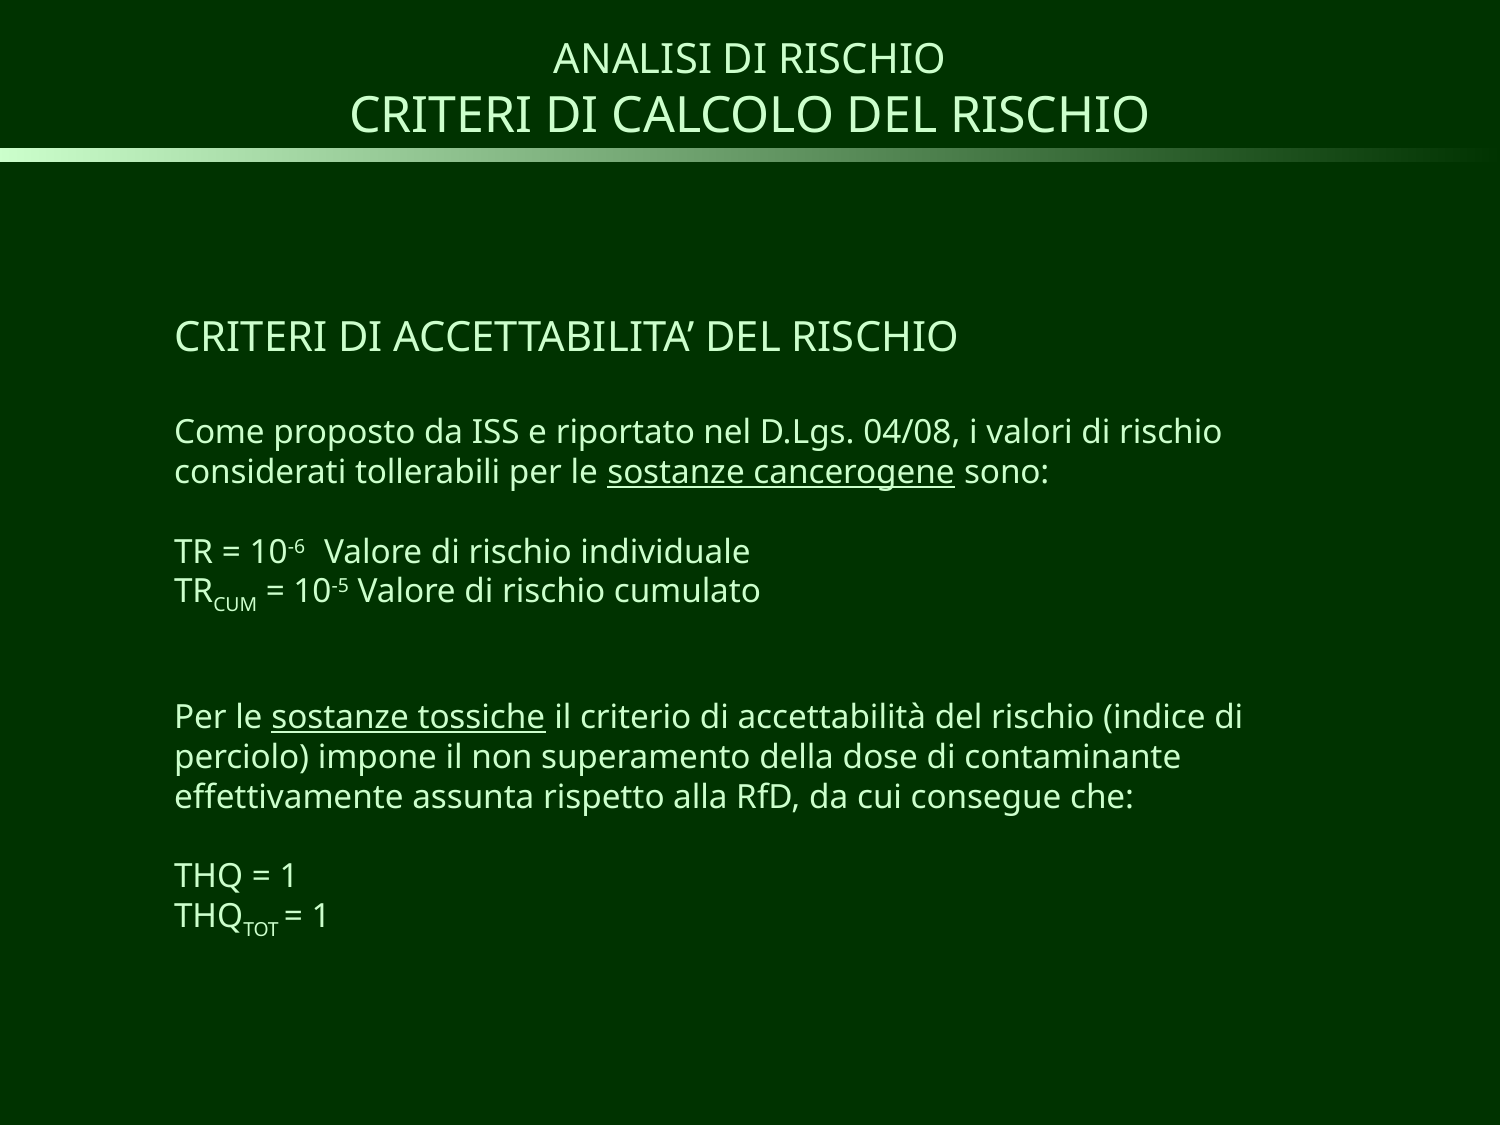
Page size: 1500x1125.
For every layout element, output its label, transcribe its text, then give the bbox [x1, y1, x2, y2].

text_box ANALISI DI RISCHIO CRITERI DI CALCOLO DEL RISCHIO [0, 31, 1500, 144]
text_box [0, 148, 1500, 162]
text_box CRITERI DI ACCETTABILITA’ DEL RISCHIO Come proposto da ISS e riportato nel D.Lgs. 04/08, i valori di rischio considerati tollerabili per le sostanze cancerogene sono: TR = 10-6 Valore di rischio individuale TRCUM = 10-5 Valore di rischio cumulato Per le sostanze tossiche il criterio di accettabilità del rischio (indice di perciolo) impone il non superamento della dose di contaminante effettivamente assunta rispetto alla RfD, da cui consegue che: THQ = 1 THQTOT = 1 [159, 302, 1341, 948]
